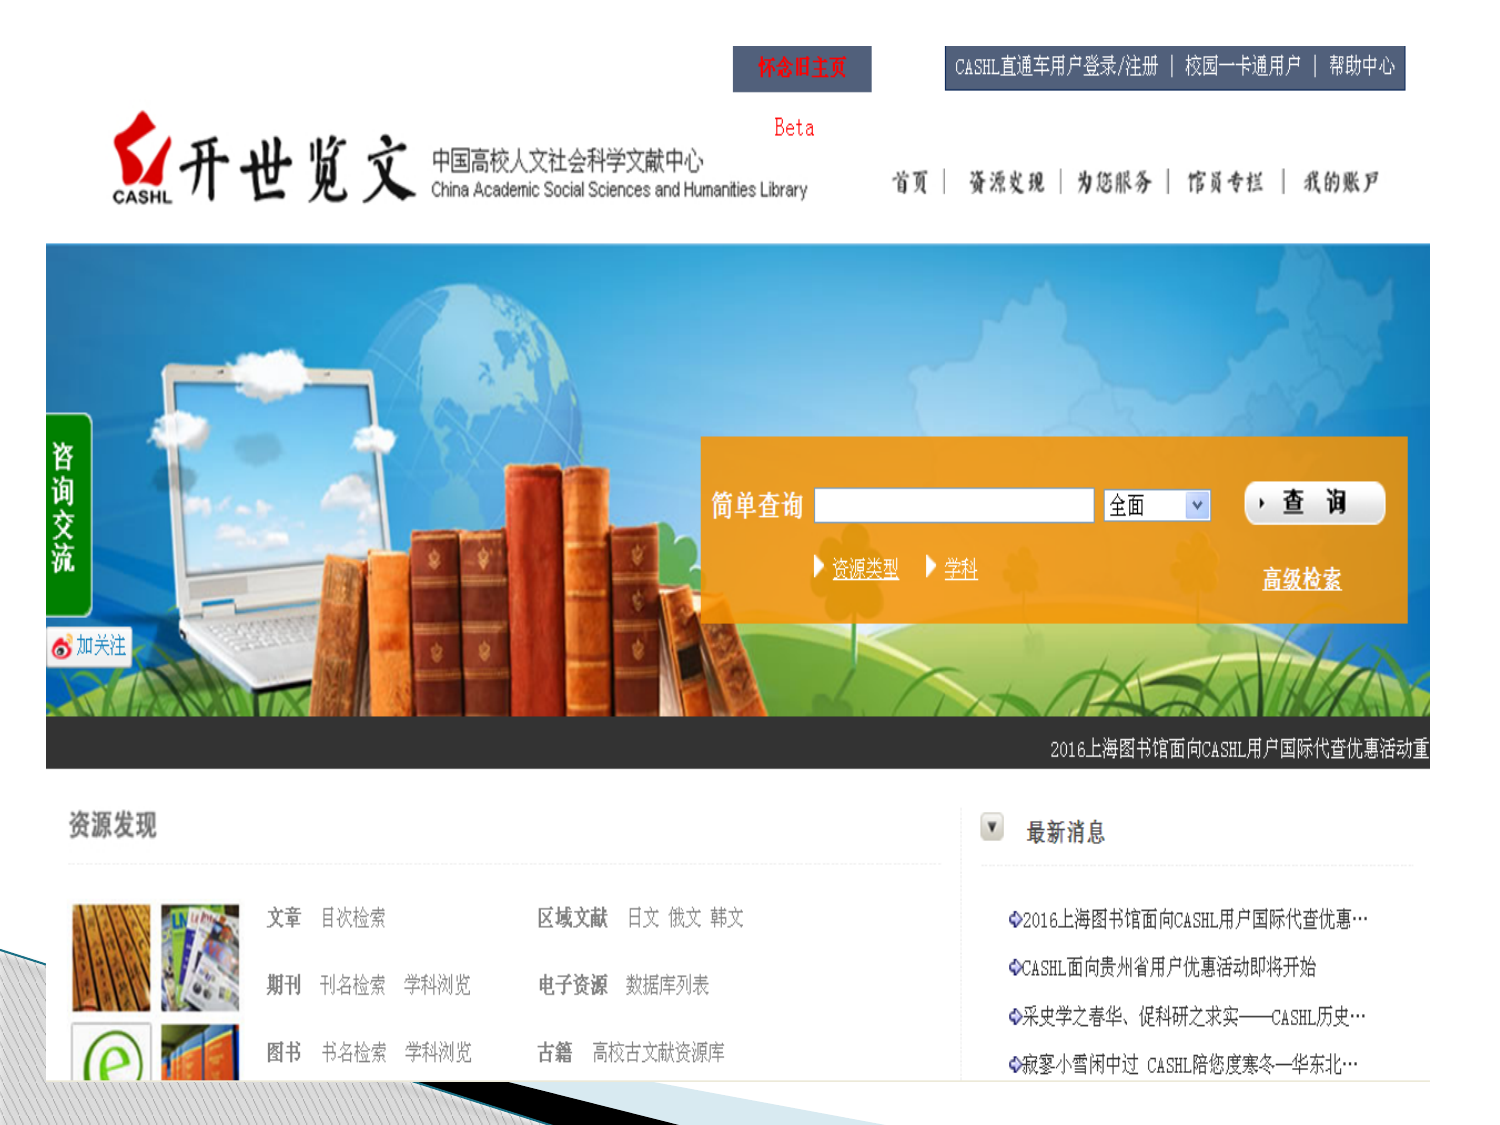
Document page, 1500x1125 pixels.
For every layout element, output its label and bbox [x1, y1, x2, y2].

picture [46, 46, 1430, 1082]
